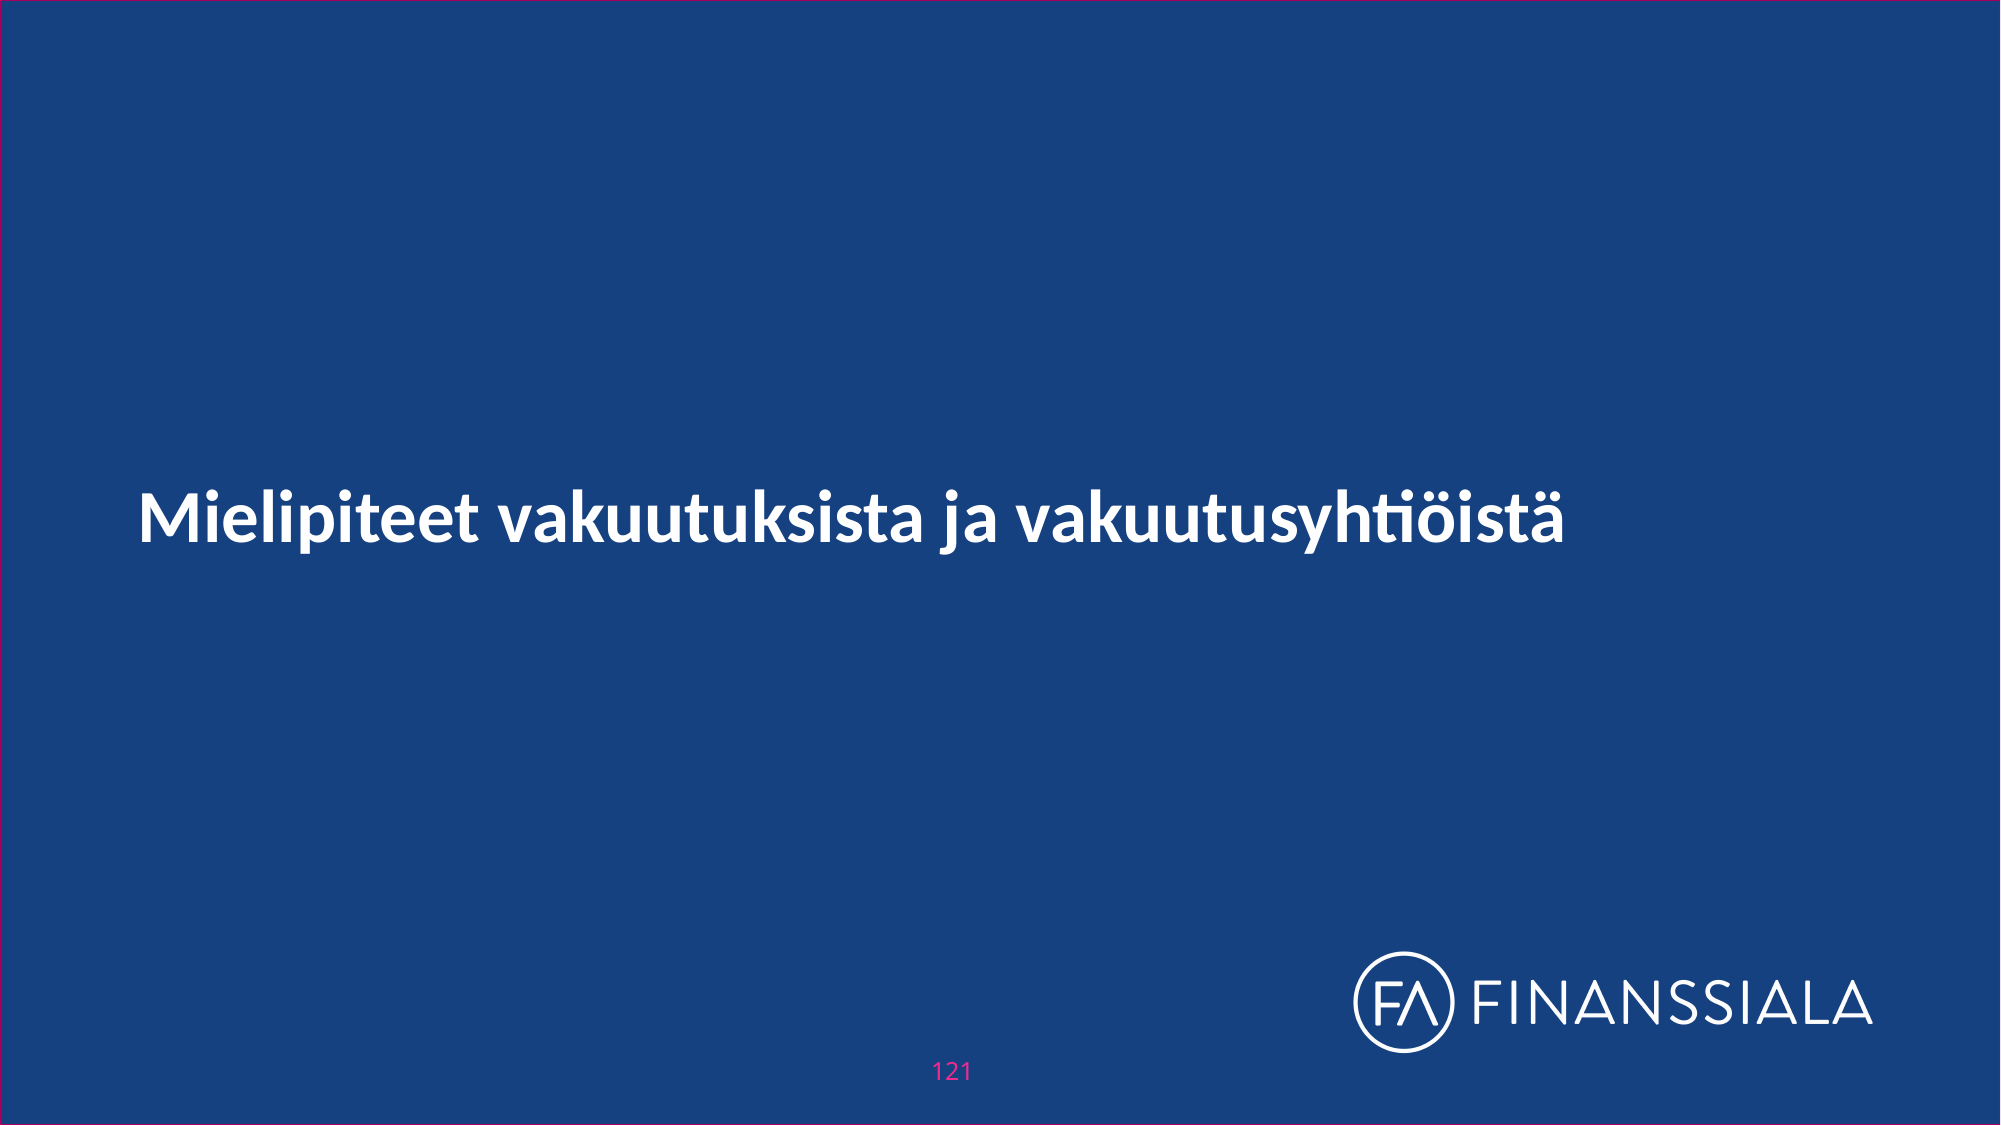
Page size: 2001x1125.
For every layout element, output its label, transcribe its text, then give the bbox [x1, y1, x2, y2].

title Mielipiteet vakuutuksista ja vakuutusyhtiöistä [122, 403, 1848, 621]
picture [1291, 937, 1935, 1063]
slide_number 121 [759, 1042, 1145, 1103]
